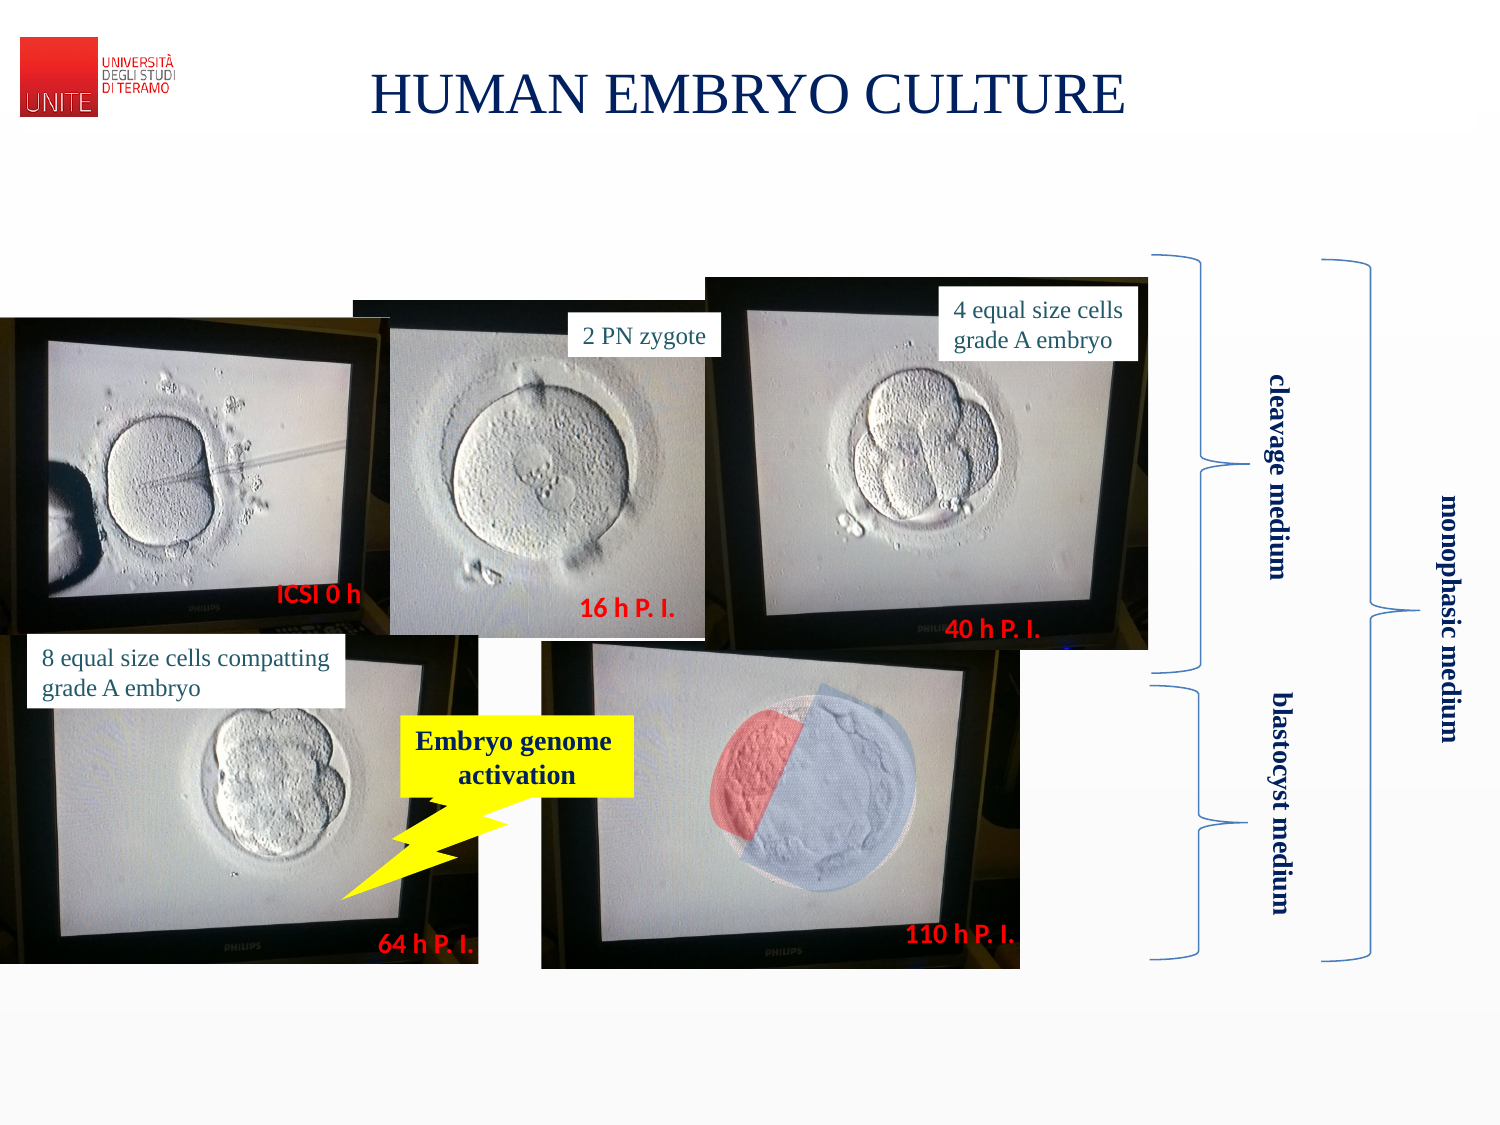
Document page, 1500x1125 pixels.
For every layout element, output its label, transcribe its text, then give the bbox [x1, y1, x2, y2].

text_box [0, 635, 515, 968]
text_box HUMAN EMBRYO CULTURE [20, 47, 1478, 133]
picture [17, 34, 179, 118]
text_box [704, 276, 1149, 653]
text_box cleavage medium [1257, 360, 1306, 596]
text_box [541, 647, 1041, 970]
text_box [1151, 254, 1251, 674]
text_box blastocyst medium [1260, 677, 1309, 931]
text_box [340, 715, 636, 901]
text_box [1149, 684, 1249, 961]
text_box [1321, 258, 1421, 963]
text_box monophasic medium [1429, 480, 1478, 759]
picture [0, 299, 704, 638]
